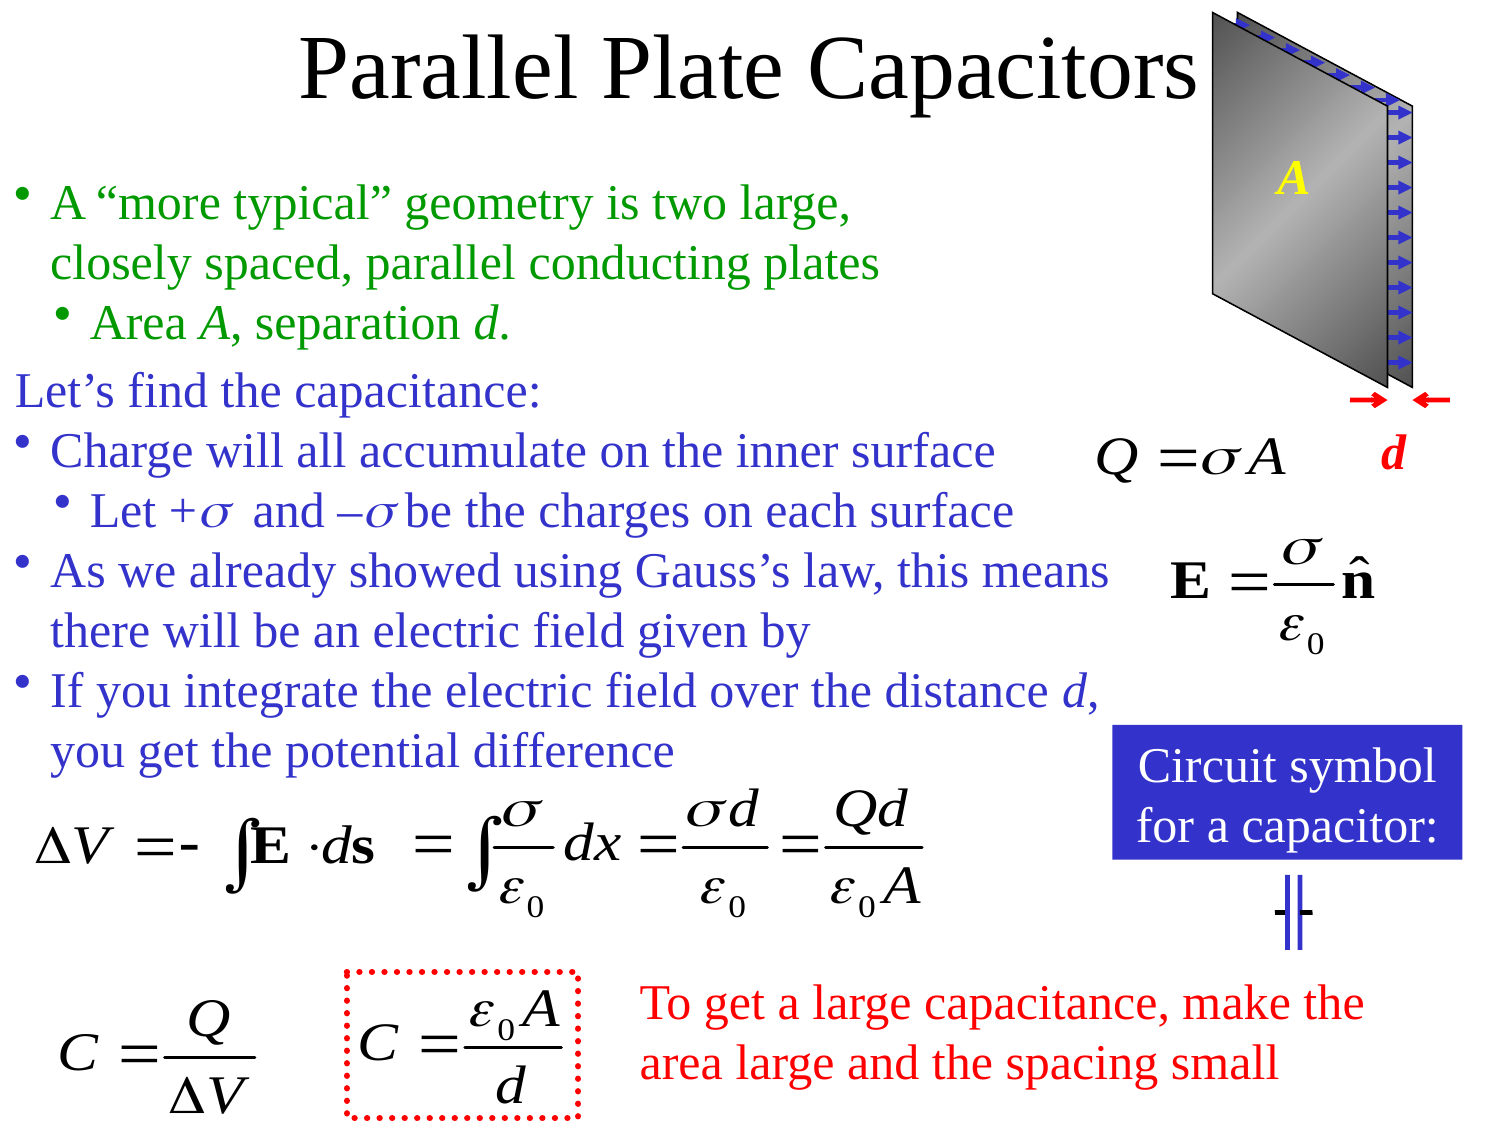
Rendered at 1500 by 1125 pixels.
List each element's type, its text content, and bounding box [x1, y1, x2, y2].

text_box [1358, 372, 1388, 388]
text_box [1224, 24, 1413, 363]
text_box d [1337, 412, 1450, 488]
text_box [767, 774, 937, 929]
text_box Circuit symbol for a capacitor: [1112, 724, 1463, 860]
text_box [399, 774, 623, 929]
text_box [1087, 424, 1293, 498]
text_box A “more typical” geometry is two large, closely spaced, parallel conducting plates Area A, separation d. [0, 162, 950, 349]
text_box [349, 974, 576, 1116]
text_box [1388, 370, 1413, 388]
text_box To get a large capacitance, make the area large and the spacing small [624, 962, 1450, 1098]
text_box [1162, 512, 1388, 667]
text_box Parallel Plate Capacitors [0, 0, 1500, 125]
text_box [624, 774, 766, 929]
text_box [1212, 12, 1233, 298]
text_box [1237, 12, 1258, 23]
text_box Let’s find the capacitance: Charge will all accumulate on the inner surface Let + and – be the charges on each surface As we already showed using Gauss’s law, this means there will be an electric field given by If you integrate the electric field over the distance d, you get the potential difference [0, 349, 1138, 785]
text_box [49, 984, 270, 1125]
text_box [1274, 874, 1313, 951]
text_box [24, 799, 388, 900]
